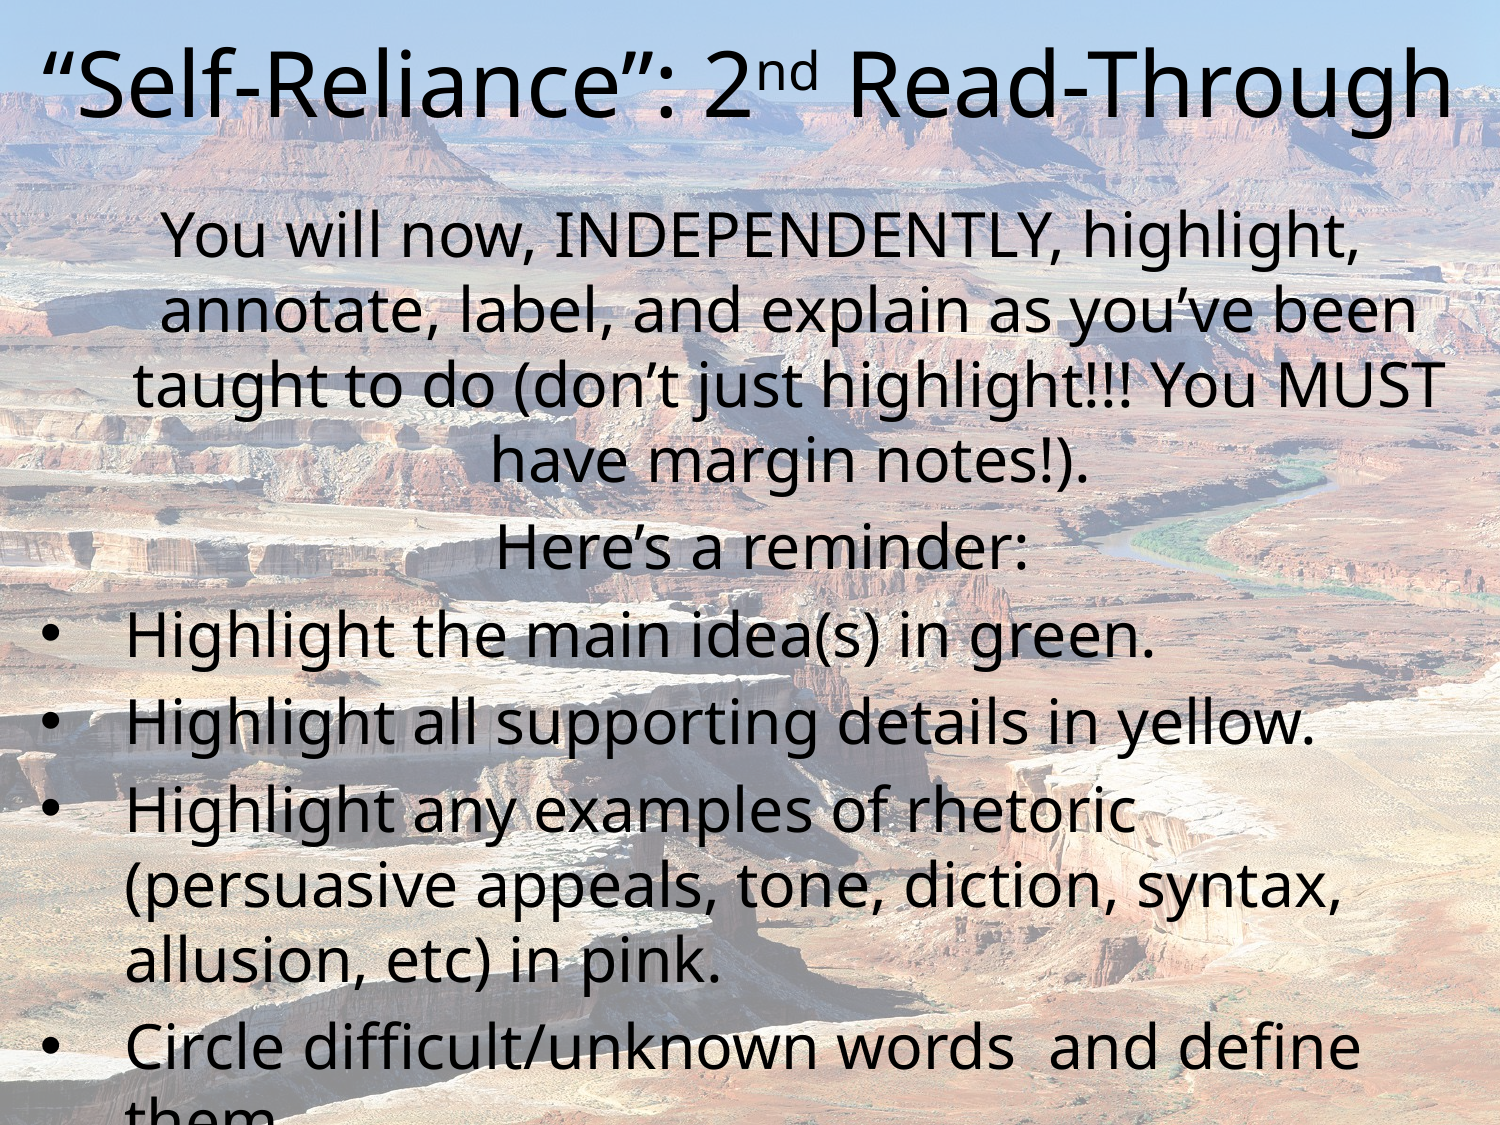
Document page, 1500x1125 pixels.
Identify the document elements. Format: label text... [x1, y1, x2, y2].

list You will now, INDEPENDENTLY, highlight, annotate, label, and explain as you’ve been taught to do (don’t just highlight!!! You MUST have margin notes!). Here’s a reminder: Highlight the main idea(s) in green. Highlight all supporting details in yellow. Highlight any examples of rhetoric (persuasive appeals, tone, diction, syntax, allusion, etc) in pink. Circle difficult/unknown words and define them. Your margin notes should label and/or explain. [24, 187, 1500, 1125]
title “Self-Reliance”: 2nd Read-Through [0, 0, 1500, 163]
